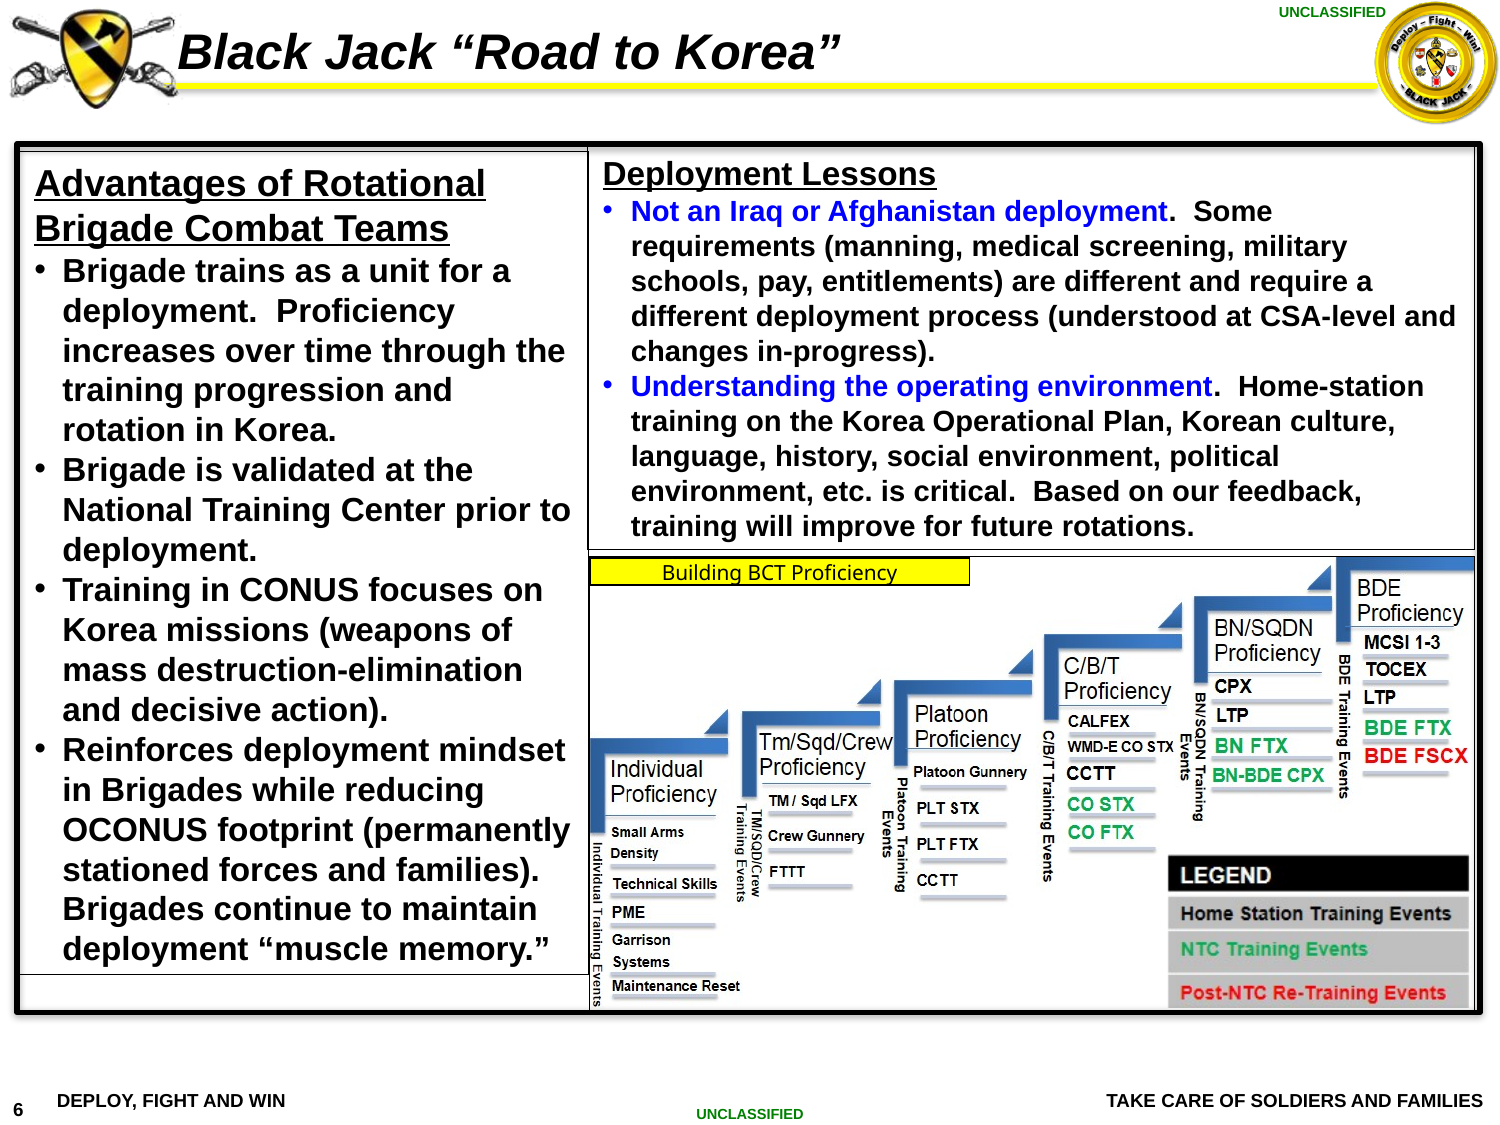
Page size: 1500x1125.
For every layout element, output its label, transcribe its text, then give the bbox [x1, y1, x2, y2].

text_box Black Jack “Road to Korea” [162, 12, 1350, 88]
picture [589, 555, 1476, 1013]
text_box Advantages of Rotational Brigade Combat Teams Brigade trains as a unit for a deployment. Proficiency increases over time through the training progression and rotation in Korea. Brigade is validated at the National Training Center prior to deployment. Training in CONUS focuses on Korea missions (weapons of mass destruction-elimination and decisive action). Reinforces deployment mindset in Brigades while reducing OCONUS footprint (permanently stationed forces and families). Brigades continue to maintain deployment “muscle memory.” [19, 151, 589, 975]
text_box [16, 143, 1480, 1013]
text_box Deployment Lessons Not an Iraq or Afghanistan deployment. Some requirements (manning, medical screening, military schools, pay, entitlements) are different and require a different deployment process (understood at CSA-level and changes in-progress). Understanding the operating environment. Home-station training on the Korea Operational Plan, Korean culture, language, history, social environment, political environment, etc. is critical. Based on our feedback, training will improve for future rotations. [587, 145, 1475, 550]
picture [6, 7, 185, 109]
